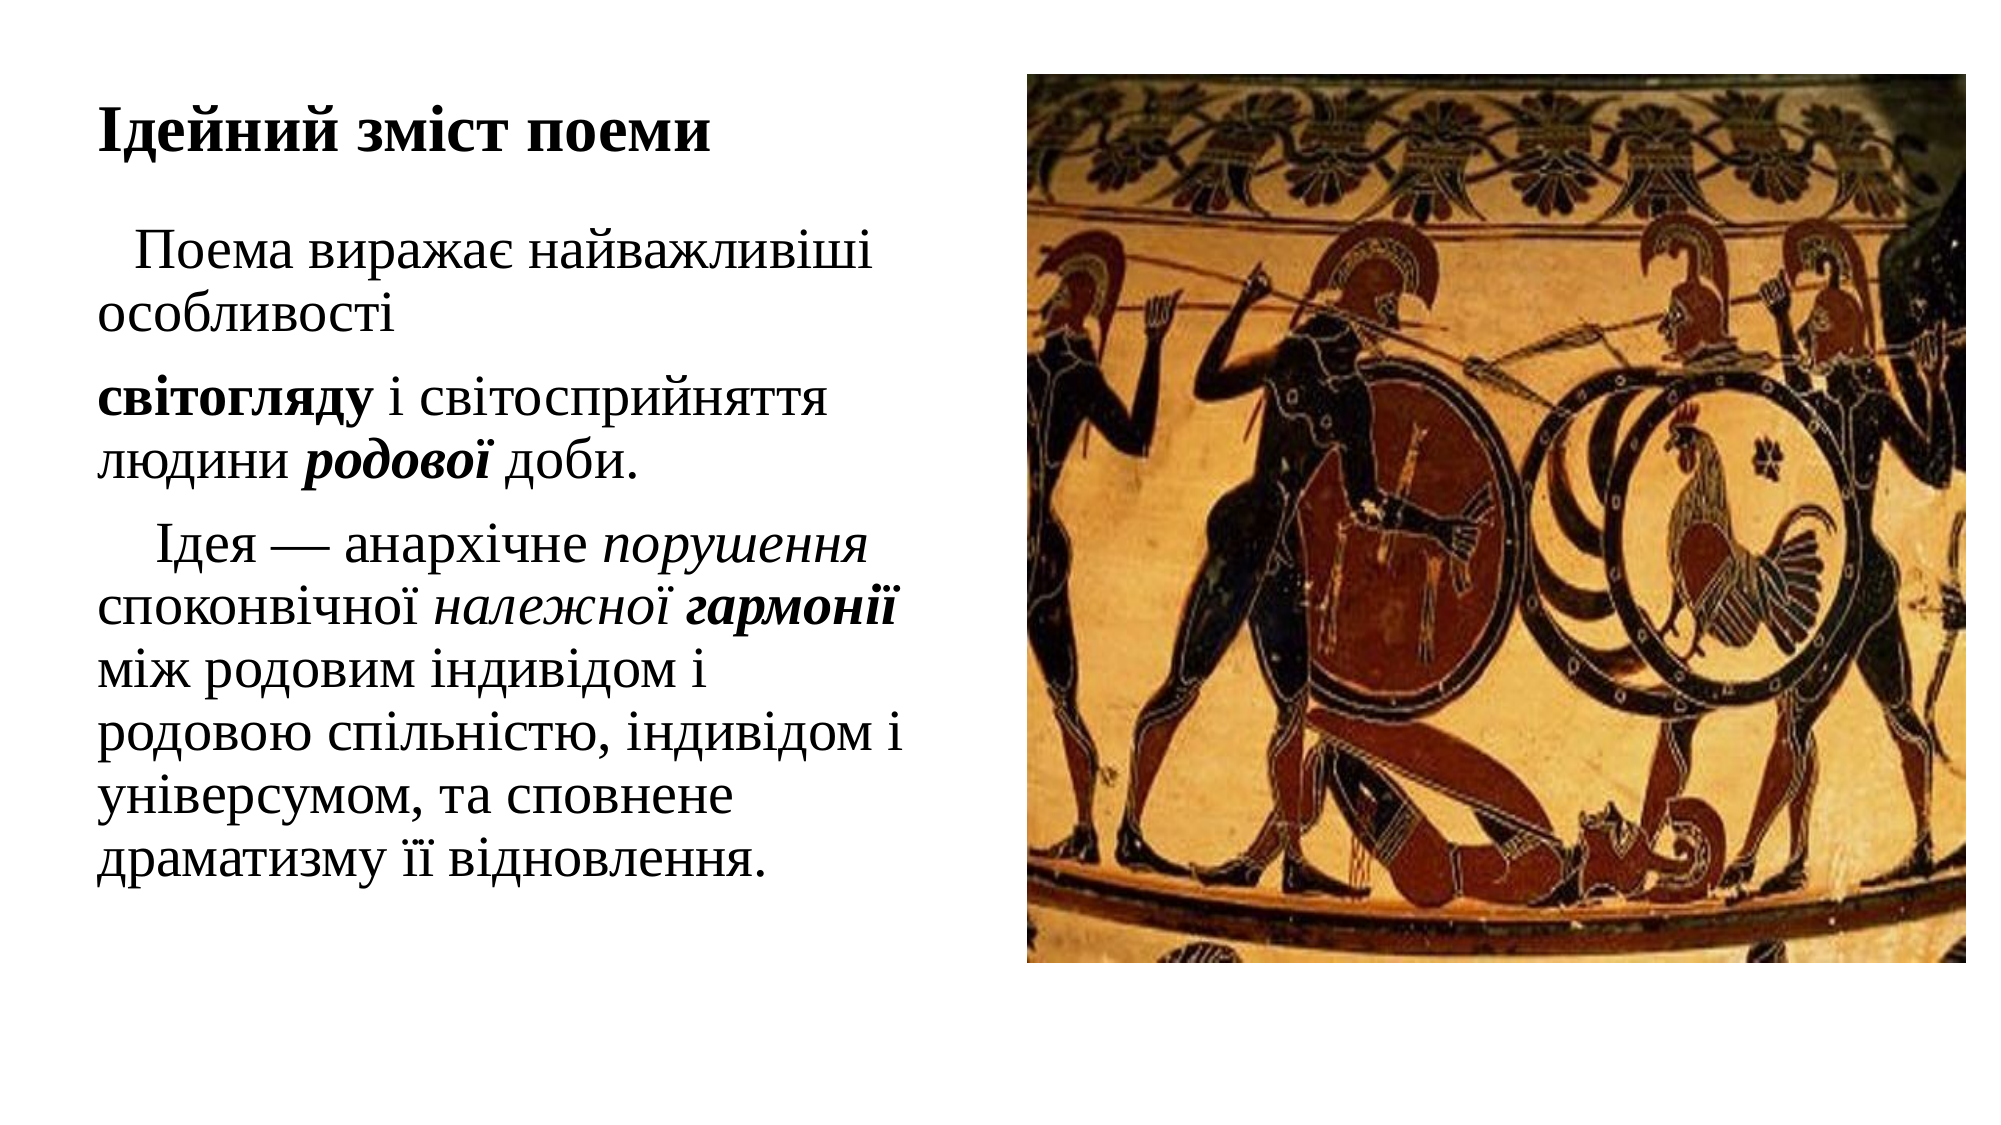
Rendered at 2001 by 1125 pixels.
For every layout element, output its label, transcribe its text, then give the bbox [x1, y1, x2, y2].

title Ідейний зміст поеми [82, 75, 783, 174]
list Поема виражає найважливіші особливості сві­тогляду і світосприйняття лю­дини родової доби. Ідея — анархічне порушення споконвічної належної гармонії між родовим індивідом і родовою спільністю, індивідом і універсумом, та спов­нене драматизму її відновлення. [82, 211, 933, 1046]
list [1027, 74, 1966, 963]
